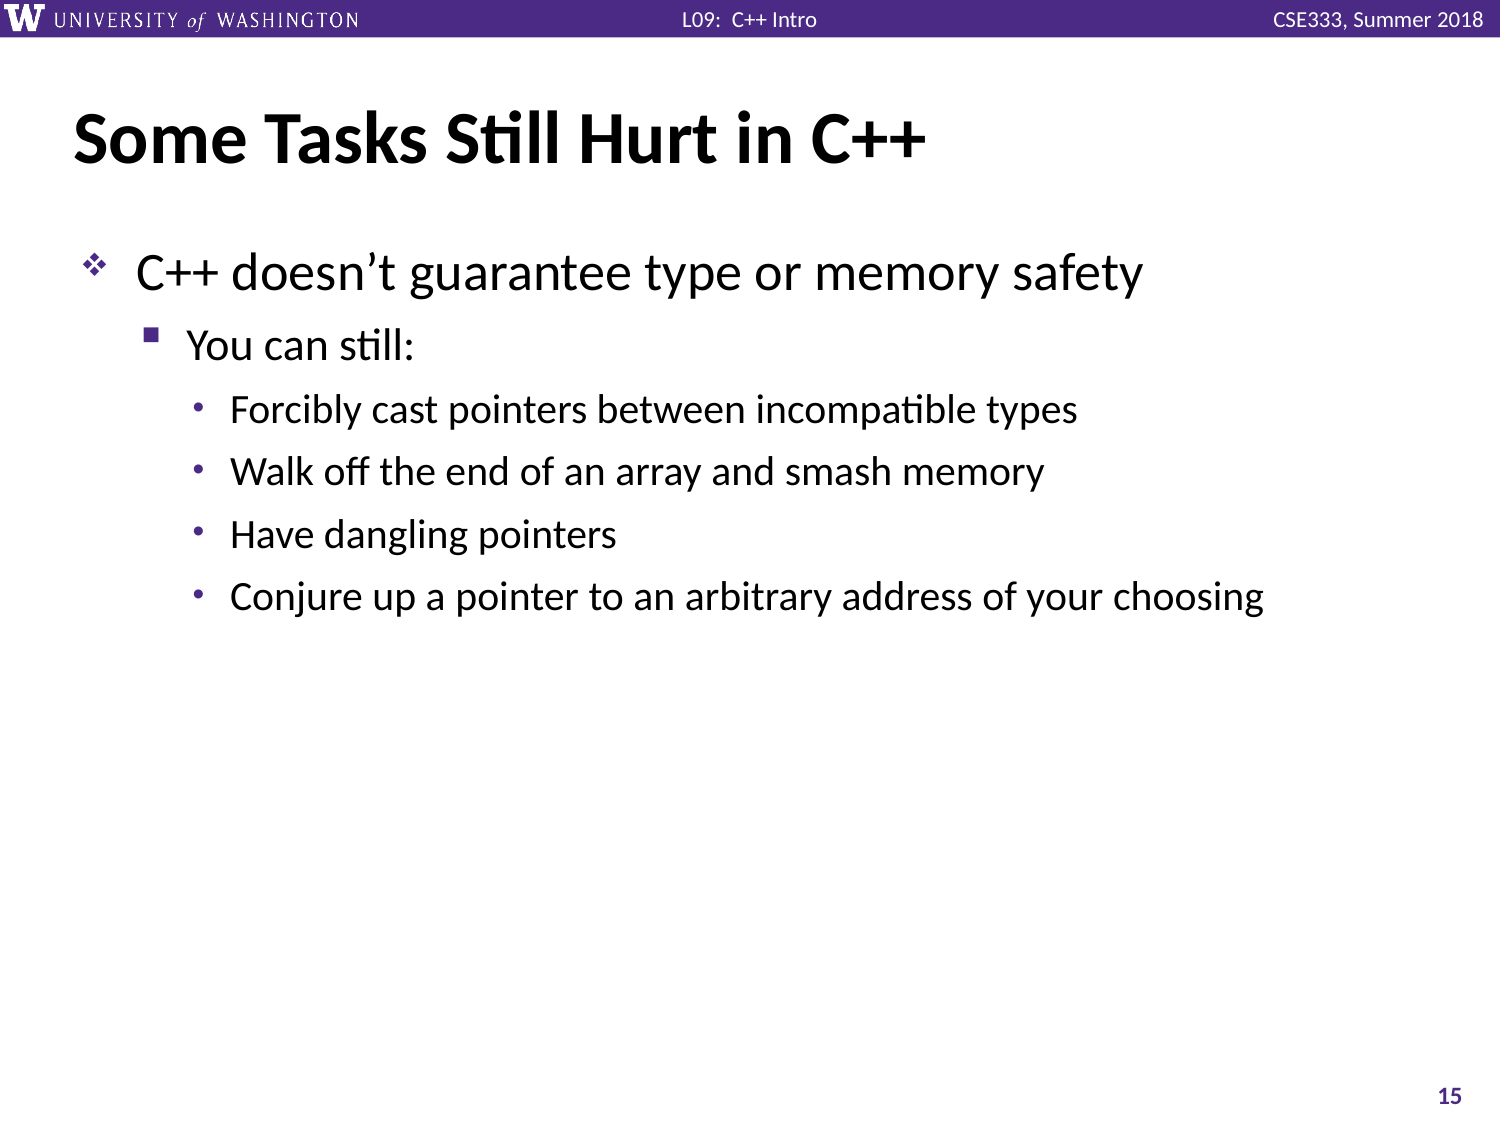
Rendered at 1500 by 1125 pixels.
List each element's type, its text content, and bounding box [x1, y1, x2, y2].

picture [4, 4, 358, 32]
list C++ doesn’t guarantee type or memory safety You can still: Forcibly cast pointers between incompatible types Walk off the end of an array and smash memory Have dangling pointers Conjure up a pointer to an arbitrary address of your choosing [64, 223, 1438, 1040]
slide_number 15 [1400, 1065, 1500, 1125]
title Some Tasks Still Hurt in C++ [58, 71, 1438, 197]
